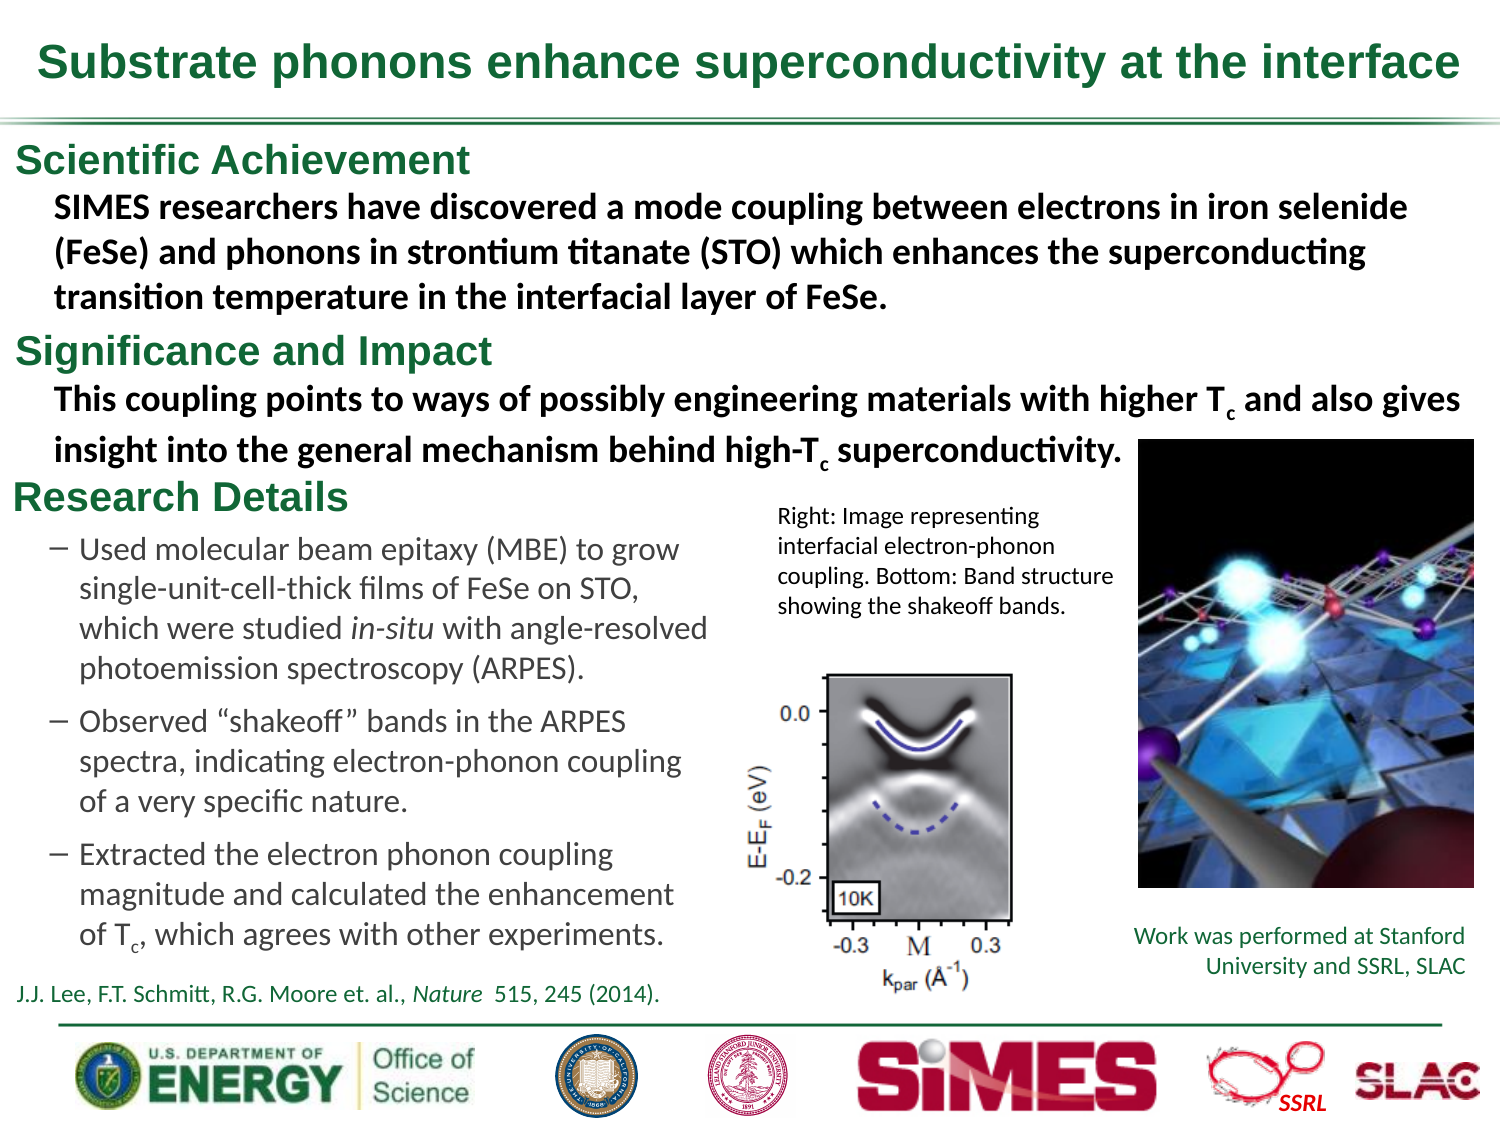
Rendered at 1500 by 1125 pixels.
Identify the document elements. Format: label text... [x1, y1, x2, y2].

picture [0, 120, 1500, 124]
text_box Right: Image representing interfacial electron-phonon coupling. Bottom: Band structure showing the shakeoff bands. [762, 491, 1132, 627]
list Scientific Achievement SIMES researchers have discovered a mode coupling between electrons in iron selenide (FeSe) and phonons in strontium titanate (STO) which enhances the superconducting transition temperature in the interfacial layer of FeSe. Significance and Impact This coupling points to ways of possibly engineering materials with higher Tc and also gives insight into the general mechanism behind high-Tc superconductivity. [0, 124, 1500, 471]
text_box Work was performed at Stanford University and SSRL, SLAC [1118, 912, 1481, 988]
text_box J.J. Lee, F.T. Schmitt, R.G. Moore et. al., Nature 515, 245 (2014). [1, 970, 721, 1015]
text_box Research Details Used molecular beam epitaxy (MBE) to grow single-unit-cell-thick films of FeSe on STO, which were studied in-situ with angle-resolved photoemission spectroscopy (ARPES). Observed “shakeoff” bands in the ARPES spectra, indicating electron-phonon coupling of a very specific nature. Extracted the electron phonon coupling magnitude and calculated the enhancement of Tc, which agrees with other experiments. [0, 462, 725, 917]
picture [0, 439, 1500, 1125]
title Substrate phonons enhance superconductivity at the interface [0, 0, 1500, 120]
